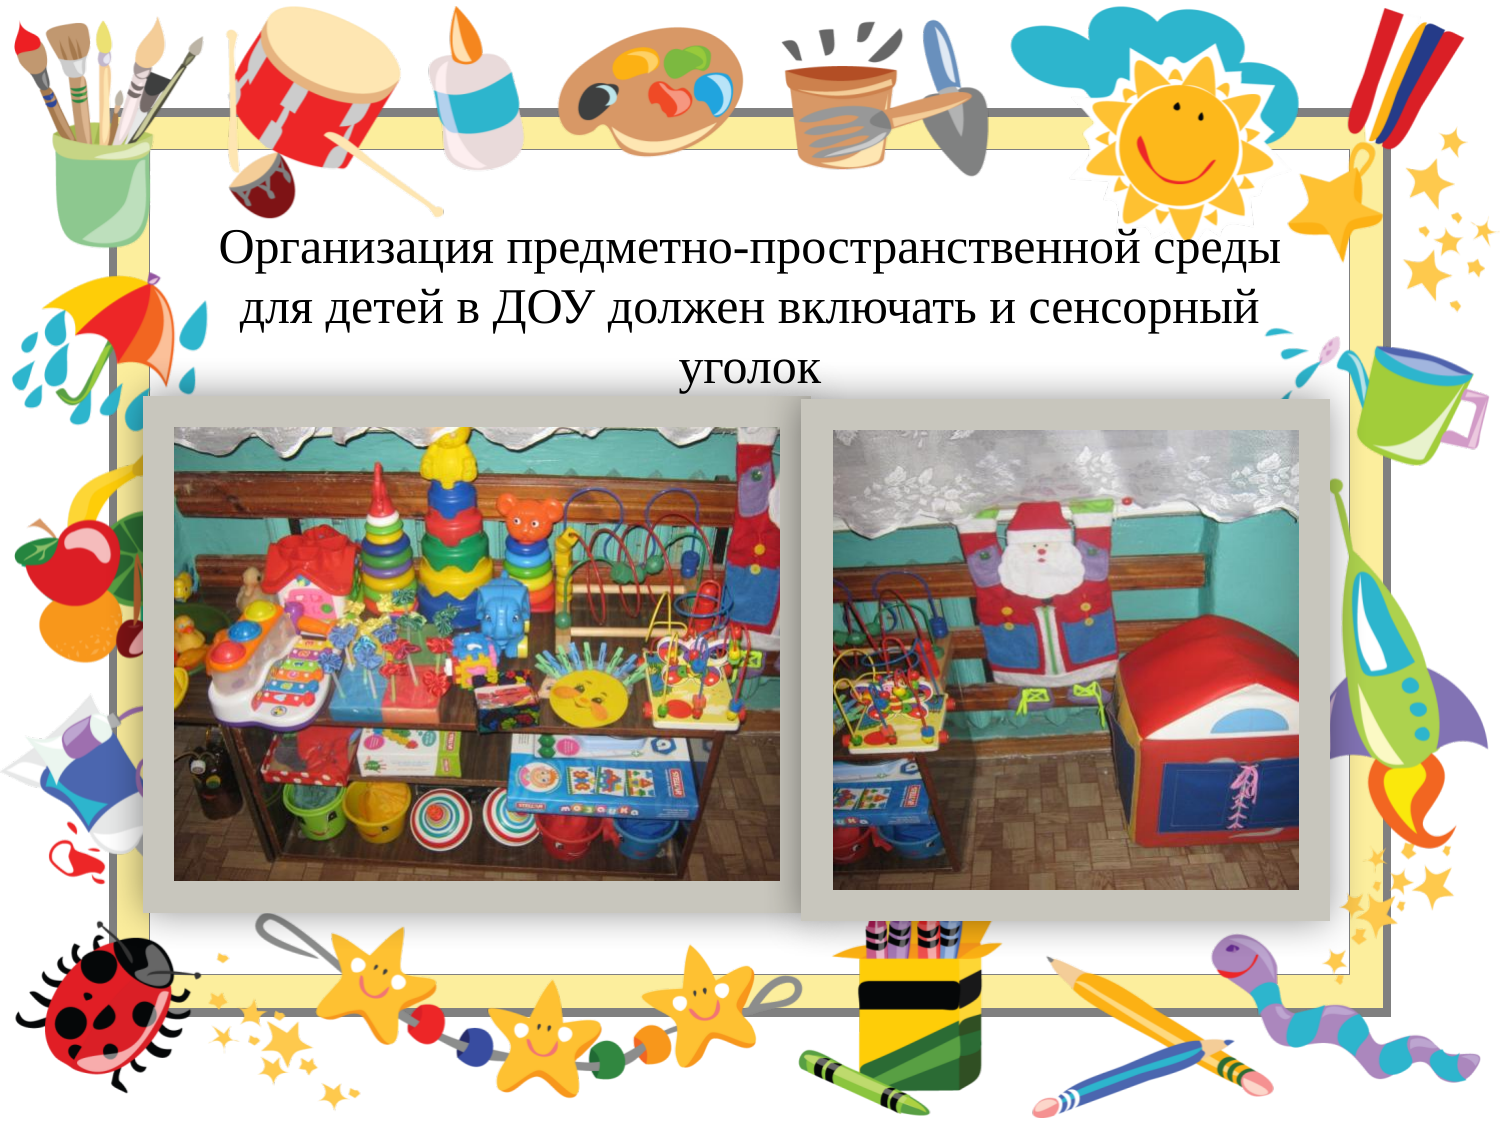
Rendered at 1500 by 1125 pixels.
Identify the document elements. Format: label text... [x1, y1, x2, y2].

picture [0, 6, 1500, 1118]
title Организация предметно-пространственной среды для детей в ДОУ должен включать и сенсорный уголок [174, 162, 1325, 376]
